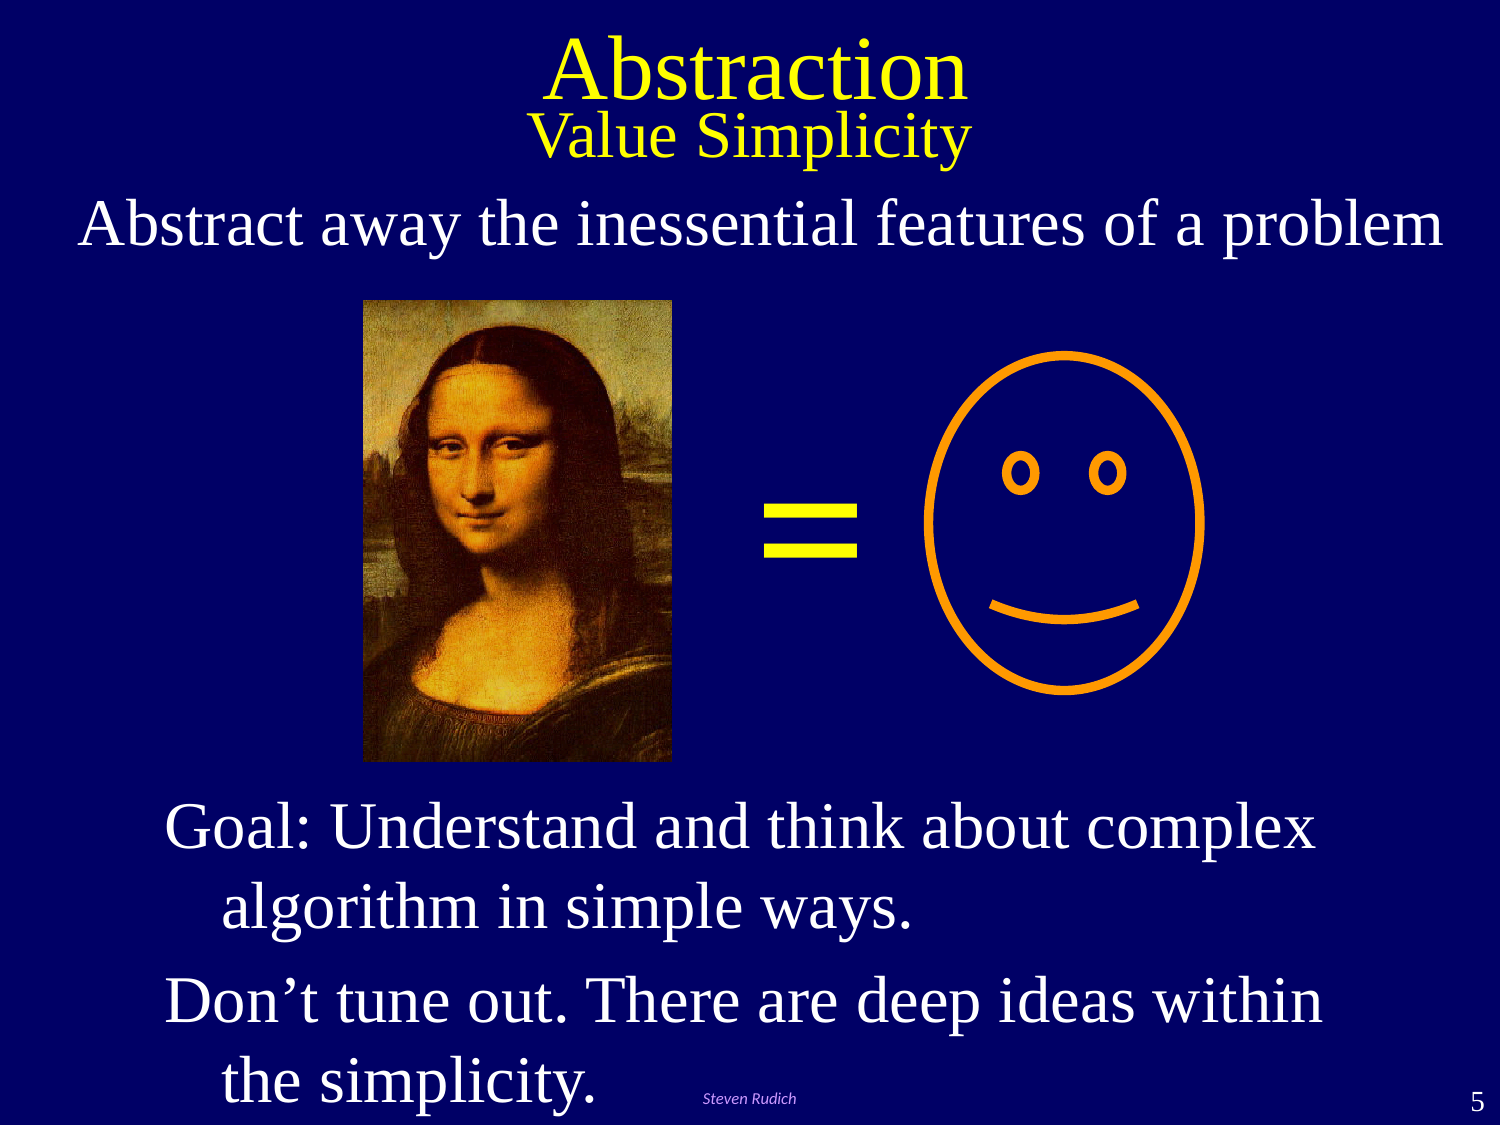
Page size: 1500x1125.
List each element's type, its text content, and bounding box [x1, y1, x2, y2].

title Abstract away the inessential features of a problem [12, 125, 1500, 313]
text_box Goal: Understand and think about complex algorithm in simple ways. Don’t tune out. There are deep ideas within the simplicity. [149, 774, 1425, 950]
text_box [362, 299, 1201, 763]
text_box Value Simplicity [112, 150, 1388, 225]
text_box Abstraction [62, 0, 1450, 150]
text_box Steven Rudich [512, 1080, 988, 1125]
